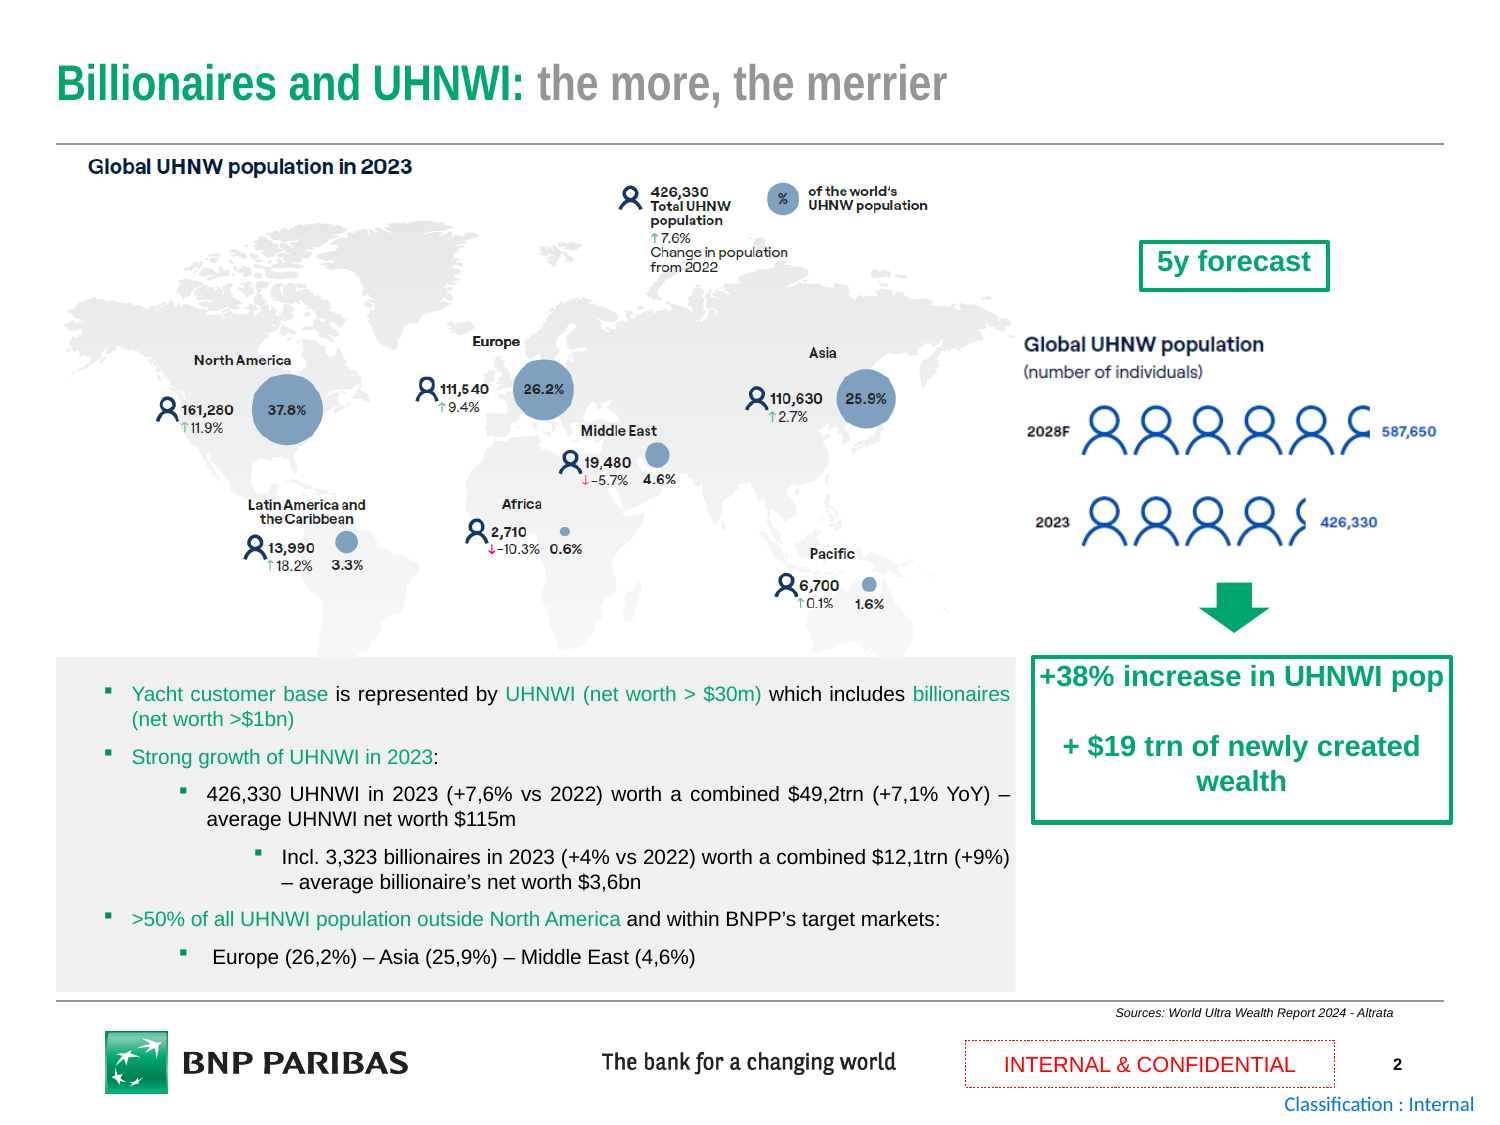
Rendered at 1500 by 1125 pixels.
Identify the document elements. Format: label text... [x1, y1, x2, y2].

text_box +38% increase in UHNWI pop + $19 trn of newly created wealth [1031, 655, 1453, 825]
slide_number 2 [1372, 1048, 1403, 1079]
text_box 5y forecast [1139, 240, 1330, 292]
picture [602, 1052, 896, 1075]
text_box [1198, 582, 1270, 633]
text_box Yacht customer base is represented by UHNWI (net worth > $30m) which includes billionaires (net worth >$1bn) Strong growth of UHNWI in 2023: 426,330 UHNWI in 2023 (+7,6% vs 2022) worth a combined $49,2trn (+7,1% YoY) – average UHNWI net worth $115m Incl. 3,323 billionaires in 2023 (+4% vs 2022) worth a combined $12,1trn (+9%) – average billionaire’s net worth $3,6bn >50% of all UHNWI population outside North America and within BNPP’s target markets: Europe (26,2%) – Asia (25,9%) – Middle East (4,6%) [54, 722, 1018, 994]
title Billionaires and UHNWI: the more, the merrier [56, 19, 1444, 142]
picture [105, 1031, 408, 1094]
text_box Sources: World Ultra Wealth Report 2024 - Altrata [1102, 997, 1461, 1027]
picture [55, 145, 1448, 715]
